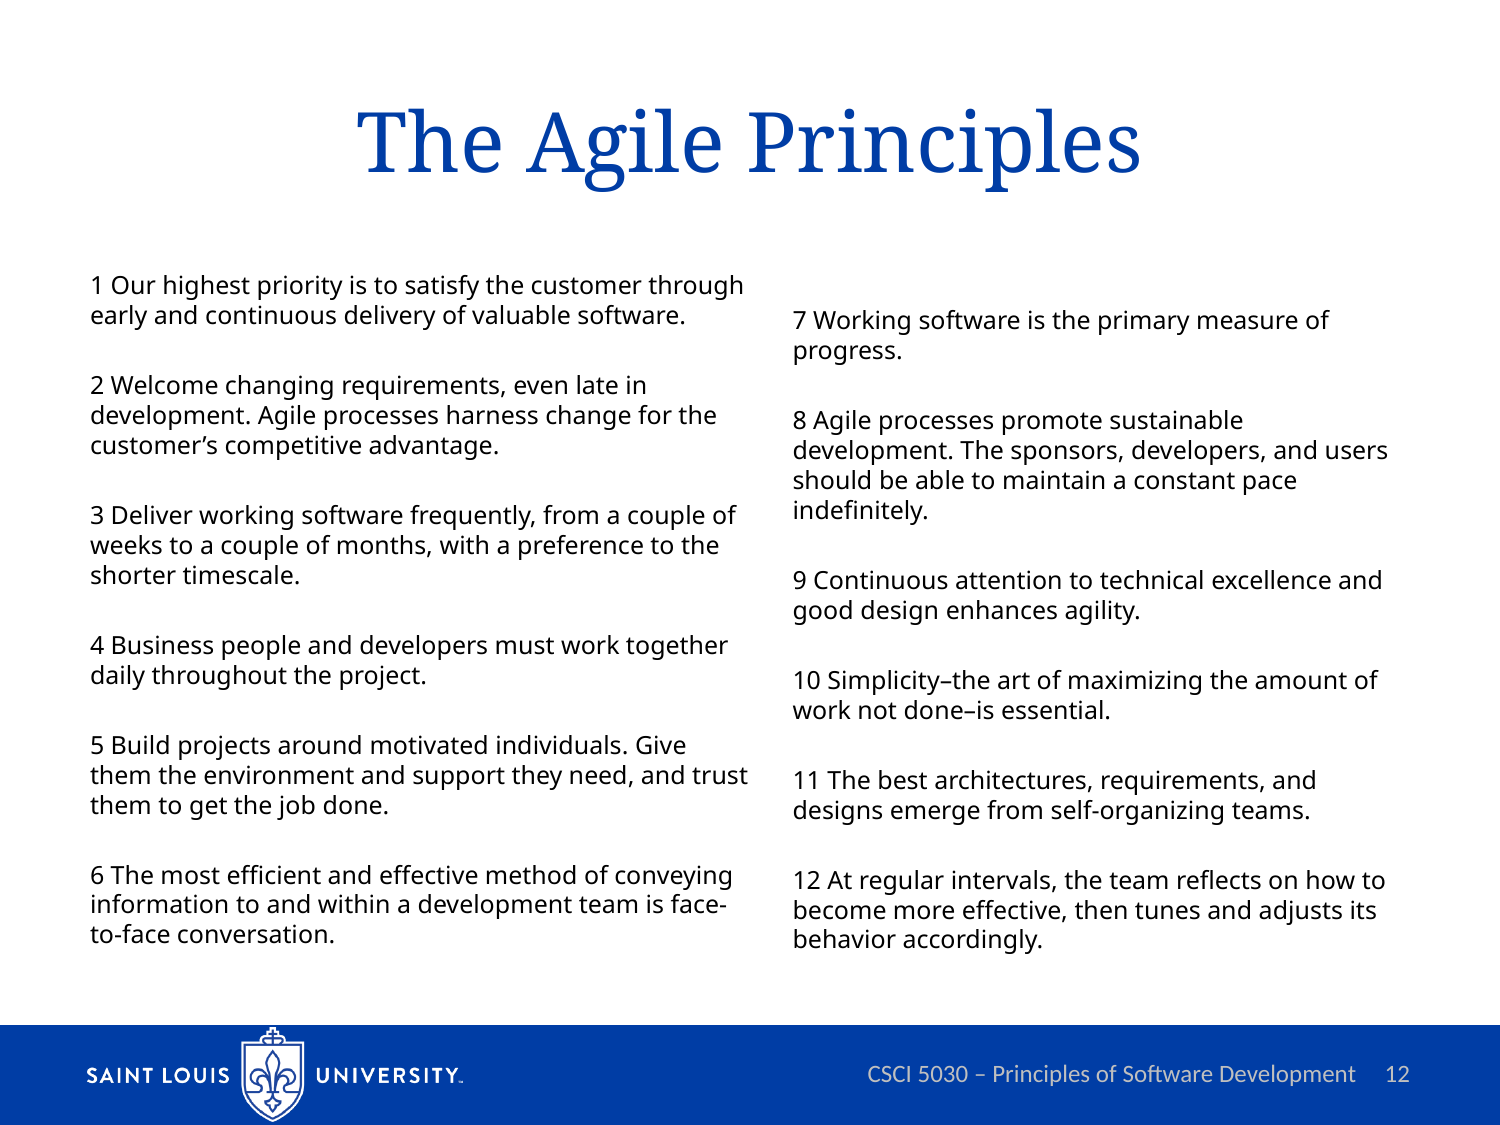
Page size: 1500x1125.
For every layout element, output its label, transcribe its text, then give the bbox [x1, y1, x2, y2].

footer CSCI 5030 – Principles of Software Development [849, 1042, 1074, 1103]
slide_number 12 [1074, 1042, 1425, 1103]
title The Agile Principles [75, 45, 1425, 233]
picture [87, 1027, 463, 1122]
list 1 Our highest priority is to satisfy the customer through early and continuous delivery of valuable software. 2 Welcome changing requirements, even late in development. Agile processes harness change for the customer’s competitive advantage. 3 Deliver working software frequently, from a couple of weeks to a couple of months, with a preference to the shorter timescale. 4 Business people and developers must work together daily throughout the project. 5 Build projects around motivated individuals. Give them the environment and support they need, and trust them to get the job done. 6 The most efficient and effective method of conveying information to and within a development team is face-to-face conversation. 7 Working software is the primary measure of progress. 8 Agile processes promote sustainable development. The sponsors, developers, and users should be able to maintain a constant pace indefinitely. 9 Continuous attention to technical excellence and good design enhances agility. 10 Simplicity–the art of maximizing the amount of work not done–is essential. 11 The best architectures, requirements, and designs emerge from self-organizing teams. 12 At regular intervals, the team reflects on how to become more effective, then tunes and adjusts its behavior accordingly. [75, 262, 1425, 1005]
